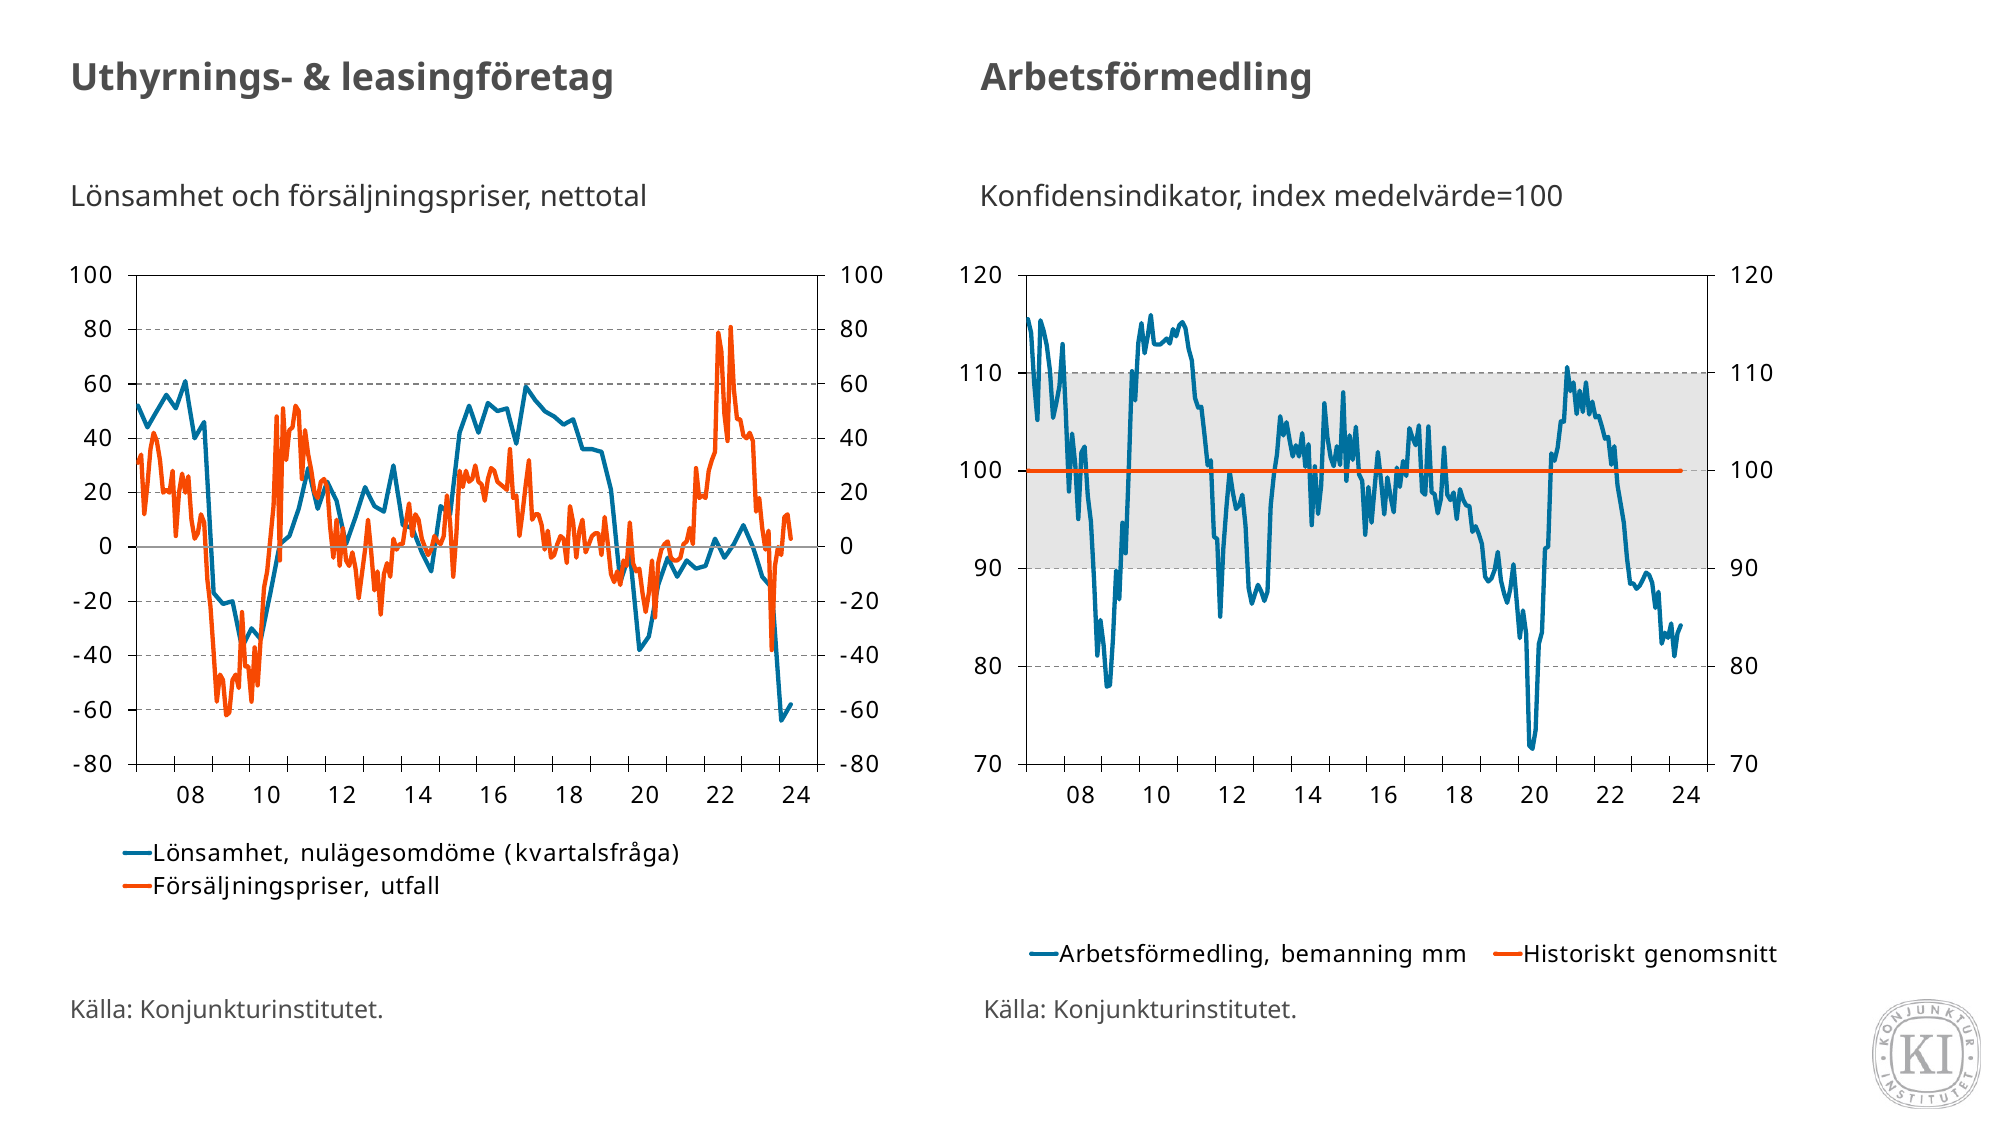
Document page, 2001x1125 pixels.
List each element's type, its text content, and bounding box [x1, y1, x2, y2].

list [51, 249, 939, 908]
subtitle Källa: Konjunkturinstitutet. [55, 986, 938, 1105]
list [941, 249, 1829, 981]
list Konfidensindikator, index medelvärde=100 [964, 137, 1848, 220]
picture [1872, 999, 1981, 1109]
list Källa: Konjunkturinstitutet. [968, 986, 1852, 1105]
list Arbetsförmedling [965, 45, 1849, 129]
list Lönsamhet och försäljningspriser, nettotal [55, 137, 938, 220]
title Uthyrnings- & leasingföretag [55, 45, 938, 128]
